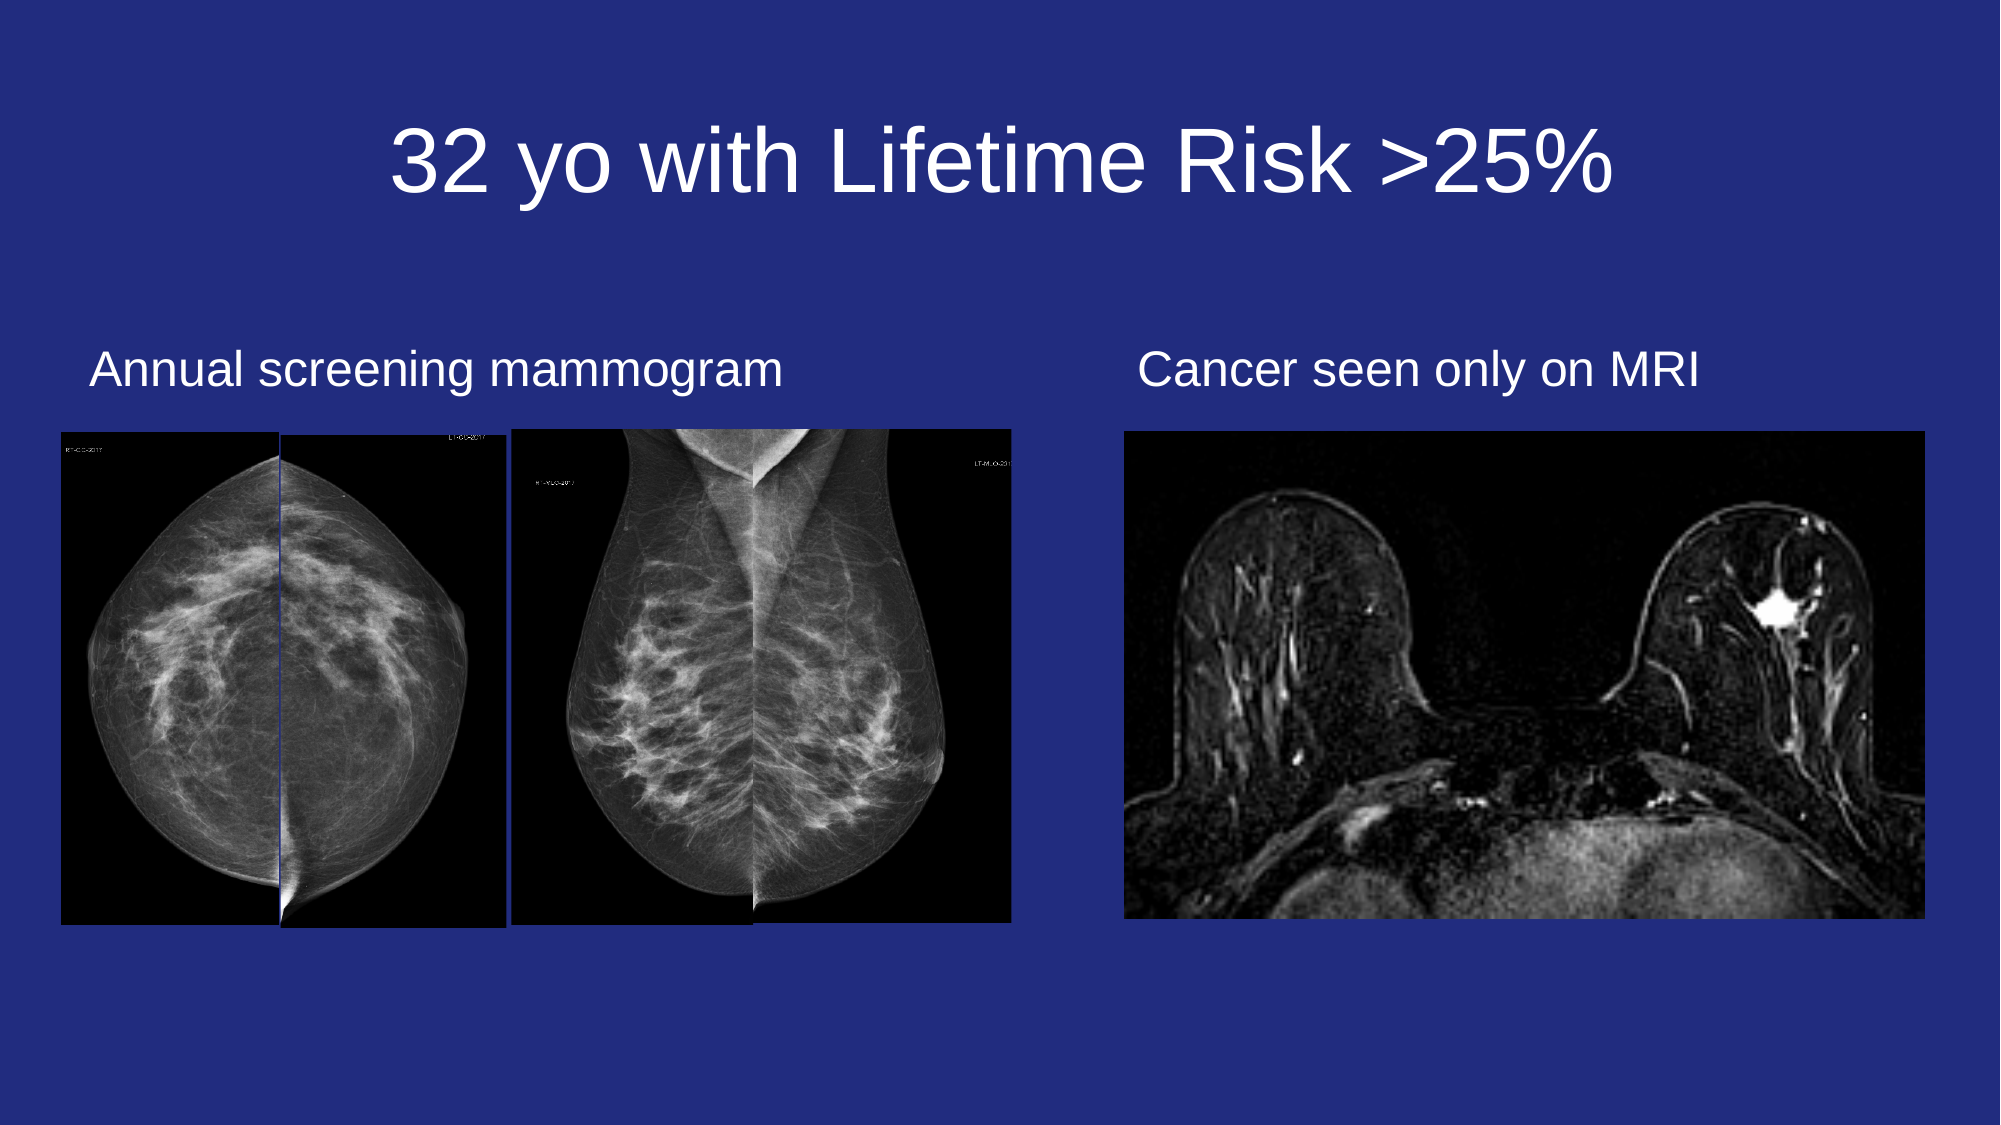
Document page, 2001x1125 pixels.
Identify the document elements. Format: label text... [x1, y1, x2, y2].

picture [1124, 431, 1925, 919]
text_box 32 yo with Lifetime Risk >25% [375, 93, 1746, 219]
picture [280, 434, 507, 928]
picture [511, 429, 1012, 926]
text_box Annual screening mammogram [75, 329, 821, 404]
picture [60, 432, 279, 926]
text_box Cancer seen only on MRI [1122, 329, 1869, 404]
